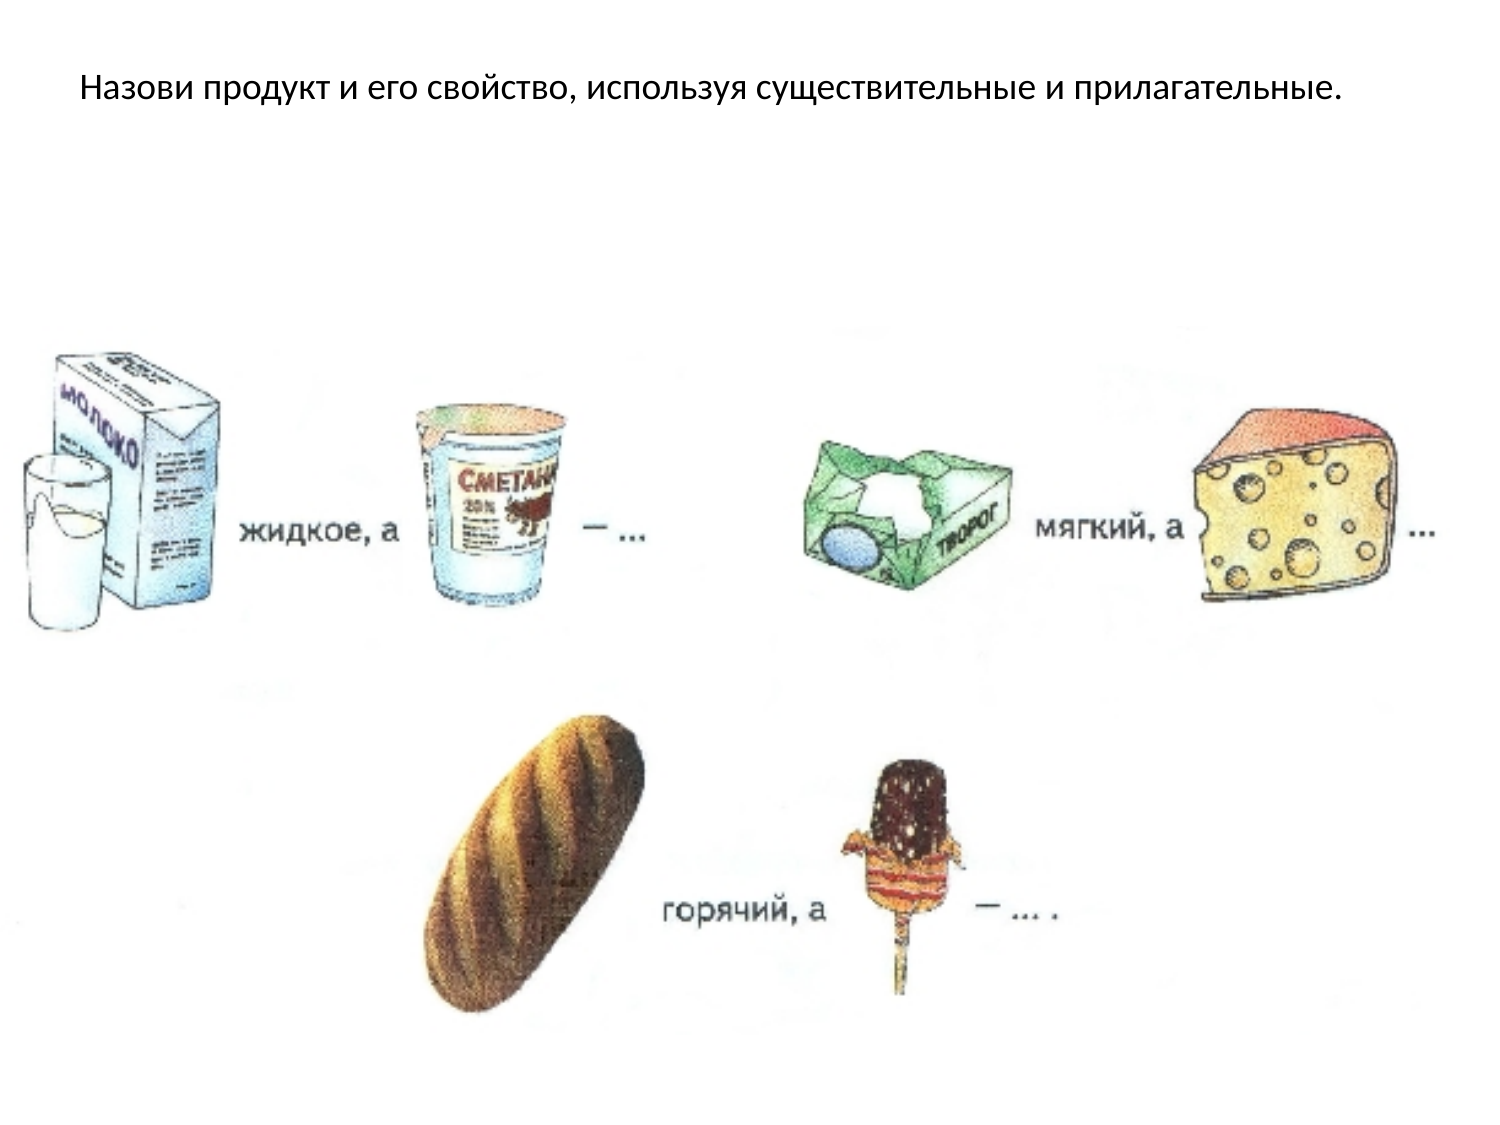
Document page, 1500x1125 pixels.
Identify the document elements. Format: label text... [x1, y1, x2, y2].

picture [0, 326, 1472, 1036]
text_box Назови продукт и его свойство, используя существительные и прилагательные. [64, 54, 1424, 115]
